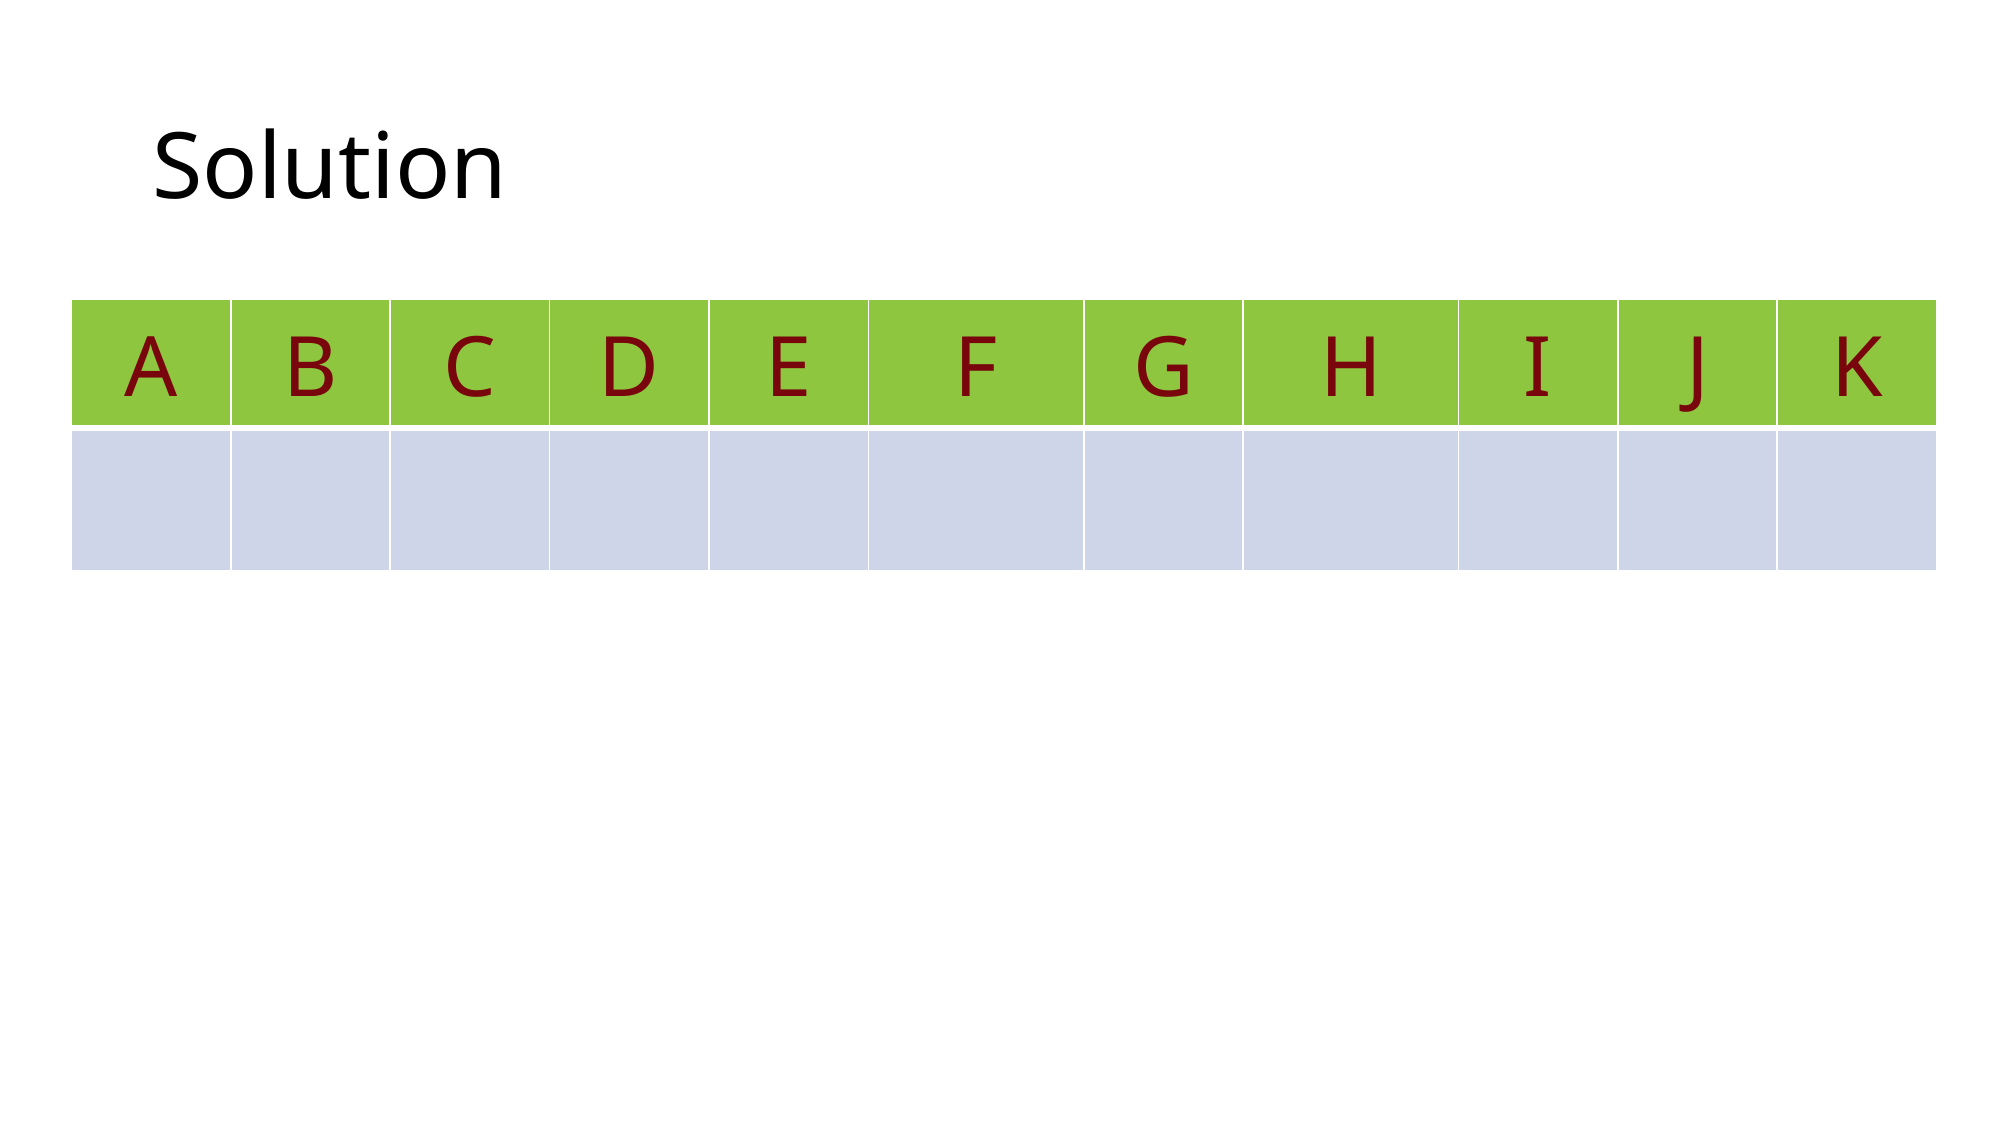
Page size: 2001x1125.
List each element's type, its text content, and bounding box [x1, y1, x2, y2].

title Solution [137, 59, 1863, 278]
